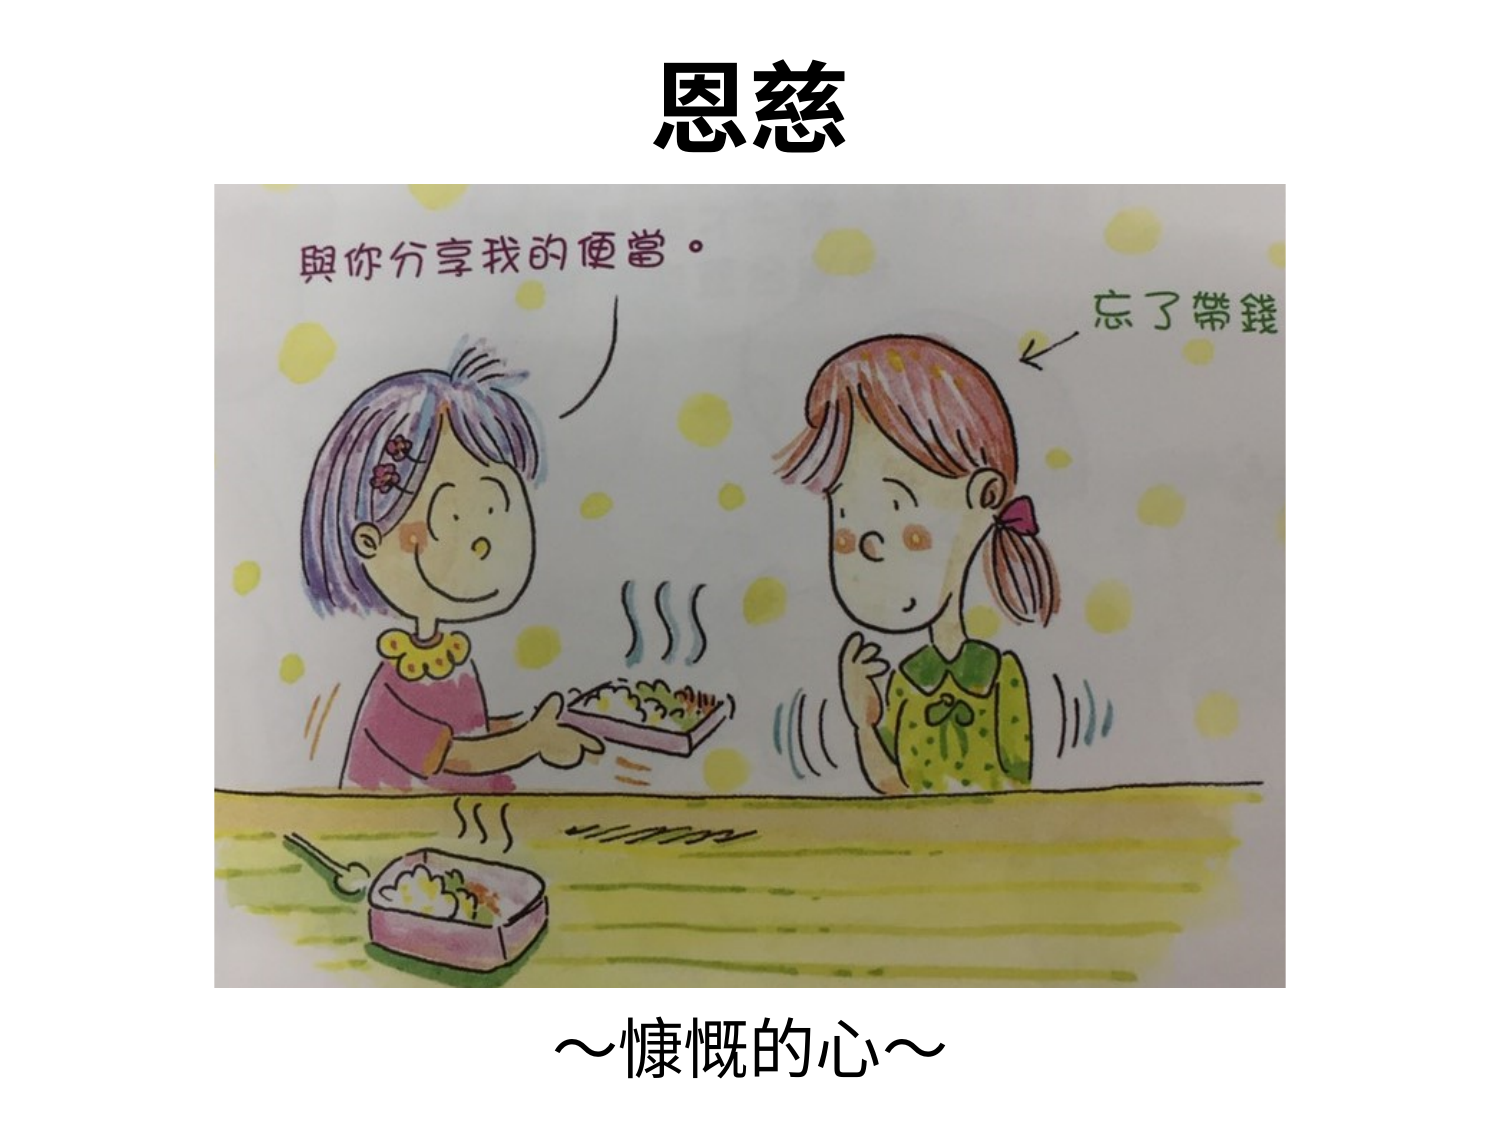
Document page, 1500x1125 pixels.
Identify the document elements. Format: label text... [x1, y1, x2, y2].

picture [214, 184, 1286, 988]
title 恩慈 [300, 54, 1200, 173]
list ～慷慨的心～ [300, 999, 1200, 1094]
